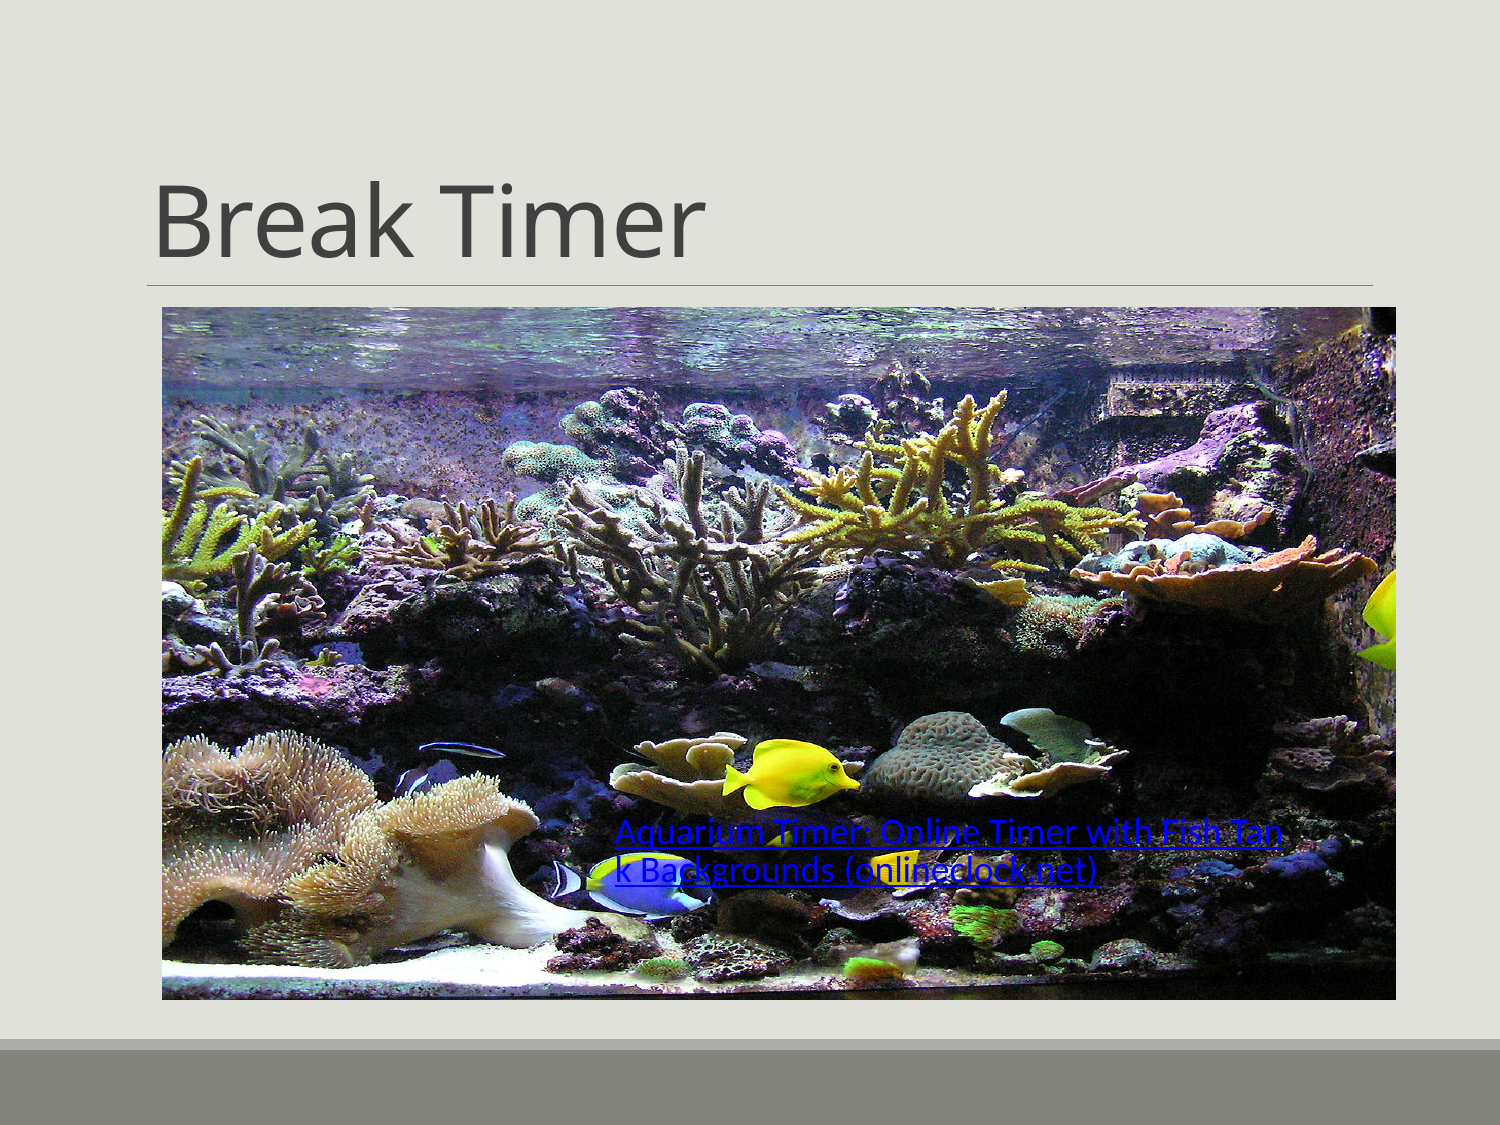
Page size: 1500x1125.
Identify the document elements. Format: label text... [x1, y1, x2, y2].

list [161, 306, 1396, 1001]
title Break Timer [135, 47, 1373, 285]
